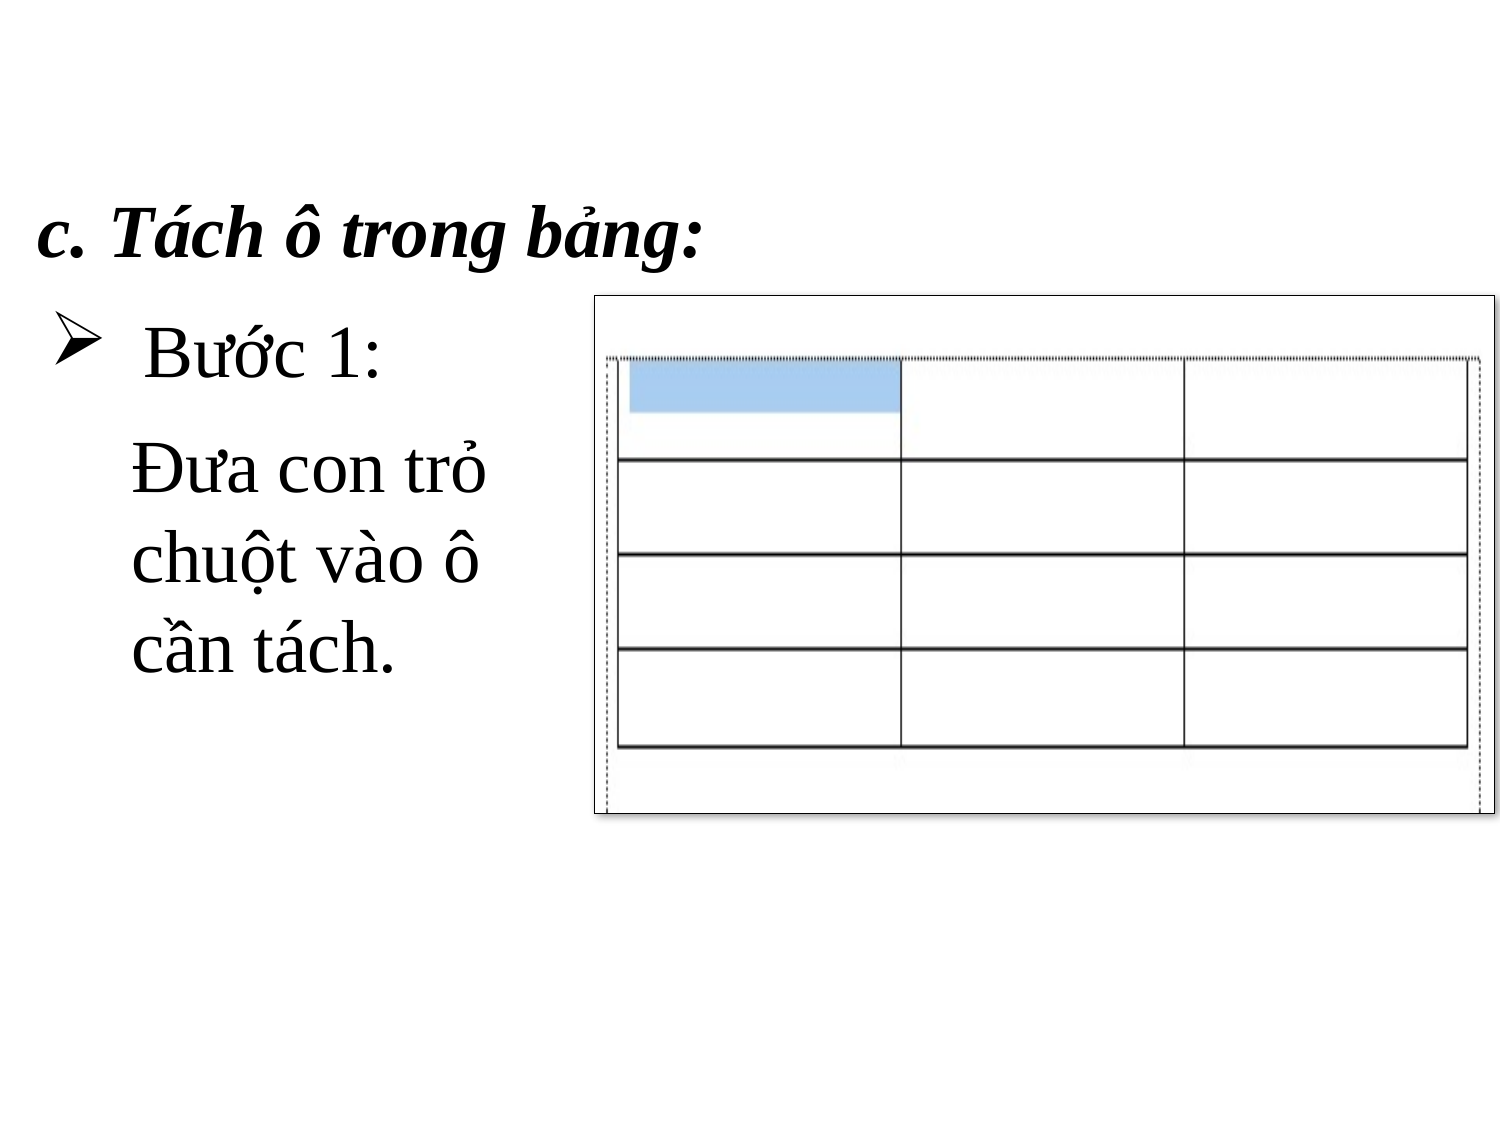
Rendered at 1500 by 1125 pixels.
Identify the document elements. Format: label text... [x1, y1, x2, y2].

picture [594, 295, 1495, 813]
text_box Đưa con trỏ chuột vào ô cần tách. [116, 410, 517, 695]
text_box c. Tách ô trong bảng: [22, 174, 722, 280]
text_box Bước 1: [34, 295, 485, 401]
